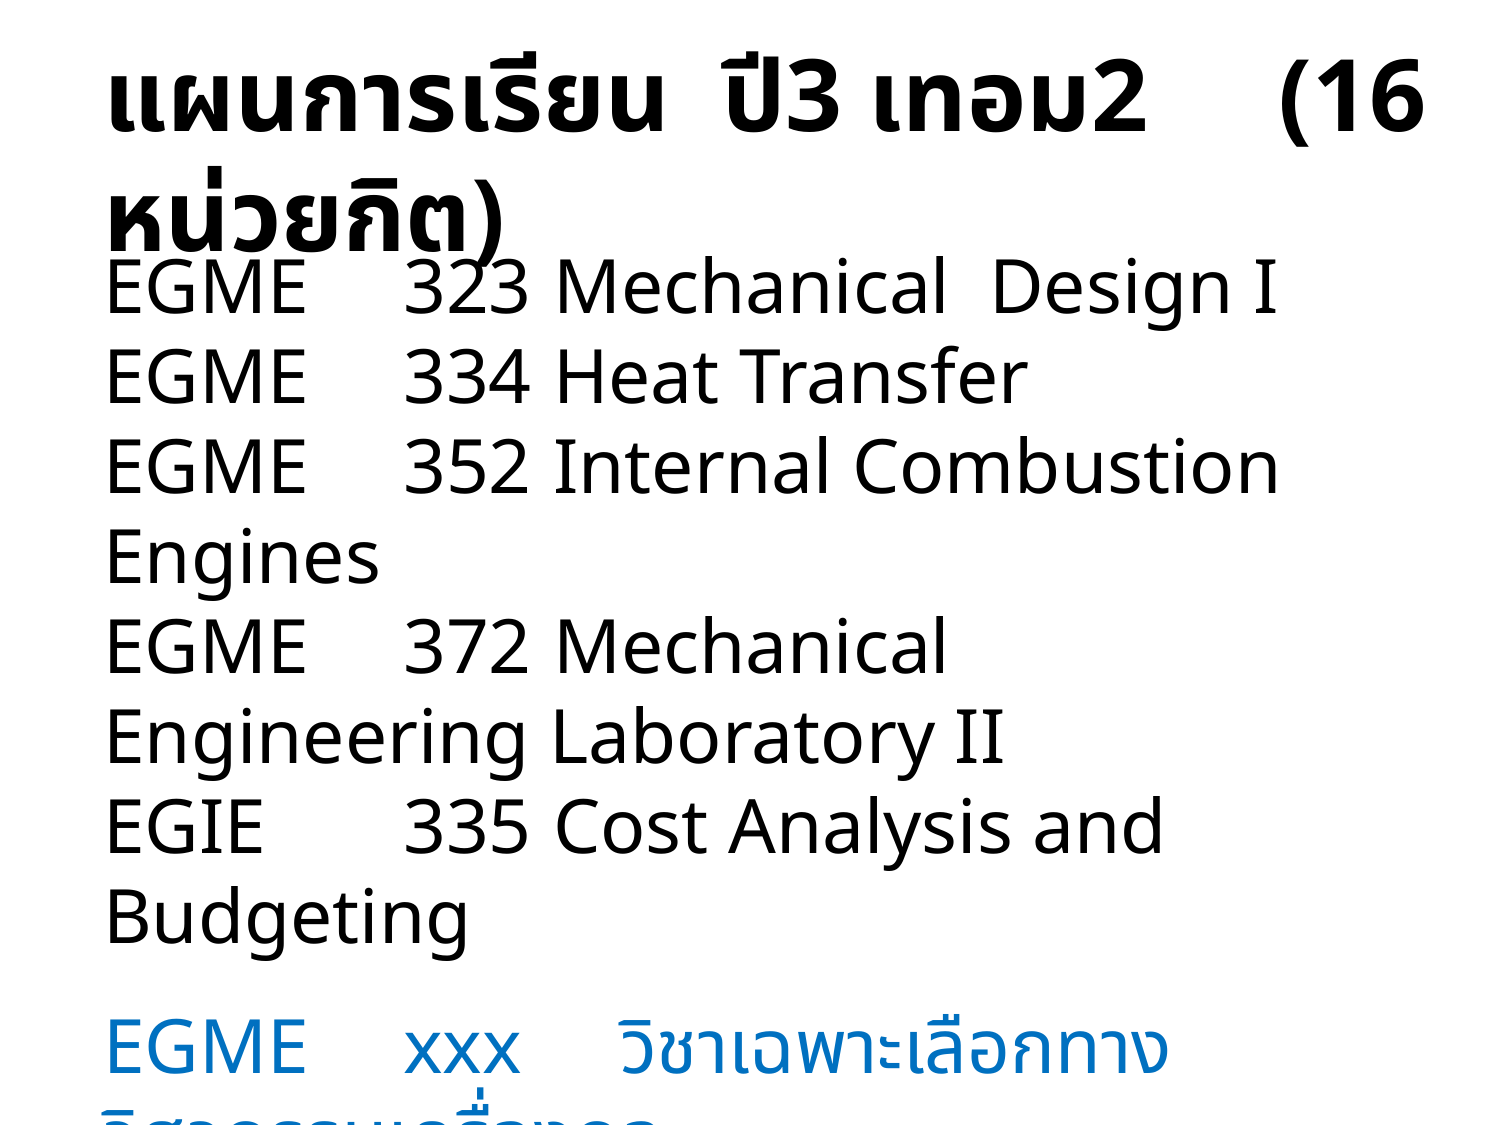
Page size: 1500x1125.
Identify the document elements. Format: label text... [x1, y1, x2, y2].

text_box [112, 208, 1376, 231]
text_box แผนการเรียน ปี3 เทอม2 (16 หน่วยกิต) [88, 24, 1459, 280]
text_box EGME 323 Mechanical Design I EGME 334 Heat Transfer EGME 352 Internal Combustion Engines EGME 372 Mechanical Engineering Laboratory II EGIE 335 Cost Analysis and Budgeting EGME xxx วิชาเฉพาะเลือกทางวิศวกรรมเครื่องกล [88, 231, 1412, 1125]
